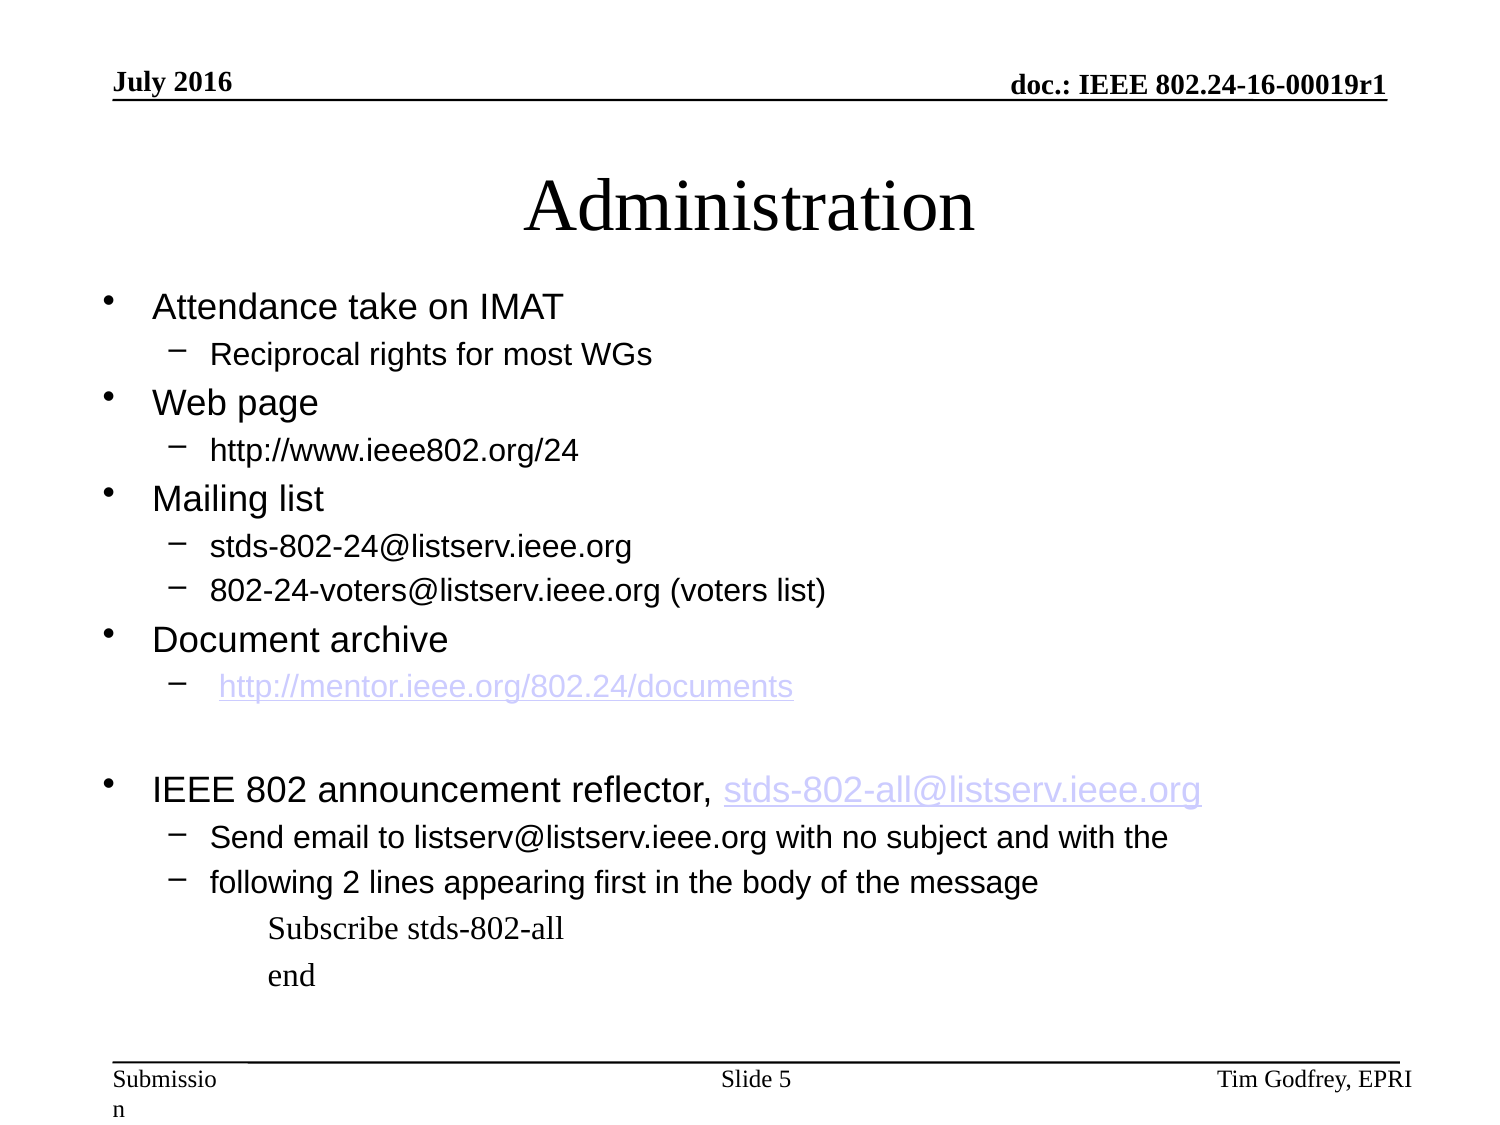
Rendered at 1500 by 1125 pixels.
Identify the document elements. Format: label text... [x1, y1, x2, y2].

title Administration [112, 112, 1388, 275]
slide_number Slide 5 [712, 1062, 800, 1093]
list Attendance take on IMAT Reciprocal rights for most WGs Web page http://www.ieee802.org/24 Mailing list stds-802-24@listserv.ieee.org 802-24-voters@listserv.ieee.org (voters list) Document archive http://mentor.ieee.org/802.24/documents IEEE 802 announcement reflector, stds-802-all@listserv.ieee.org Send email to listserv@listserv.ieee.org with no subject and with the following 2 lines appearing first in the body of the message Subscribe stds-802-all end [87, 275, 1425, 1013]
footer Tim Godfrey, EPRI [900, 1062, 1413, 1093]
